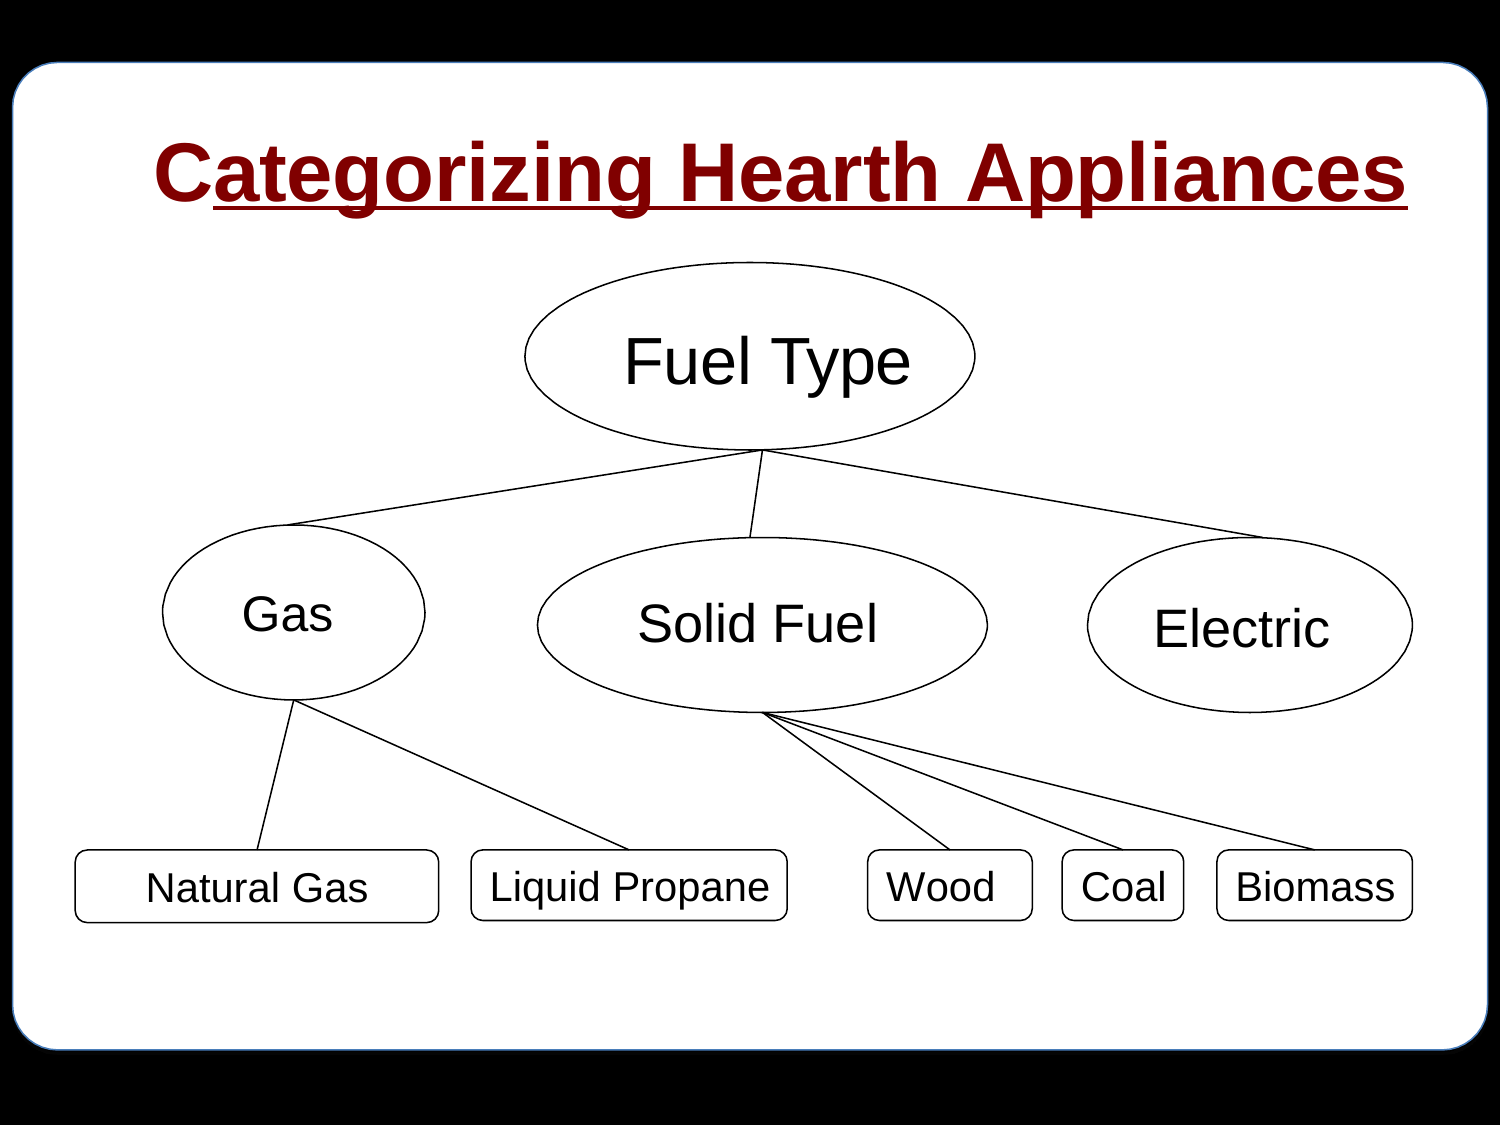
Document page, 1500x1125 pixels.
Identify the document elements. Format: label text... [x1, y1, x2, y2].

text_box Coal [1078, 857, 1169, 910]
text_box Wood [884, 857, 997, 910]
text_box Fuel Type [621, 316, 917, 399]
text_box [471, 849, 788, 921]
text_box [1087, 537, 1413, 713]
text_box Solid Fuel [634, 586, 881, 654]
text_box [524, 306, 975, 451]
text_box [1062, 849, 1184, 921]
text_box [162, 525, 426, 700]
text_box Biomass [1233, 857, 1398, 910]
text_box [867, 849, 1033, 921]
text_box [537, 537, 988, 713]
picture [11, 65, 1489, 1055]
text_box Liquid Propane [487, 857, 773, 910]
text_box [1216, 849, 1413, 921]
text_box [75, 849, 439, 923]
text_box Electric [1151, 591, 1334, 659]
text_box [12, 62, 1488, 1050]
title Categorizing Hearth Appliances [151, 115, 1411, 306]
text_box Natural Gas [143, 858, 370, 911]
text_box Gas [239, 579, 336, 642]
